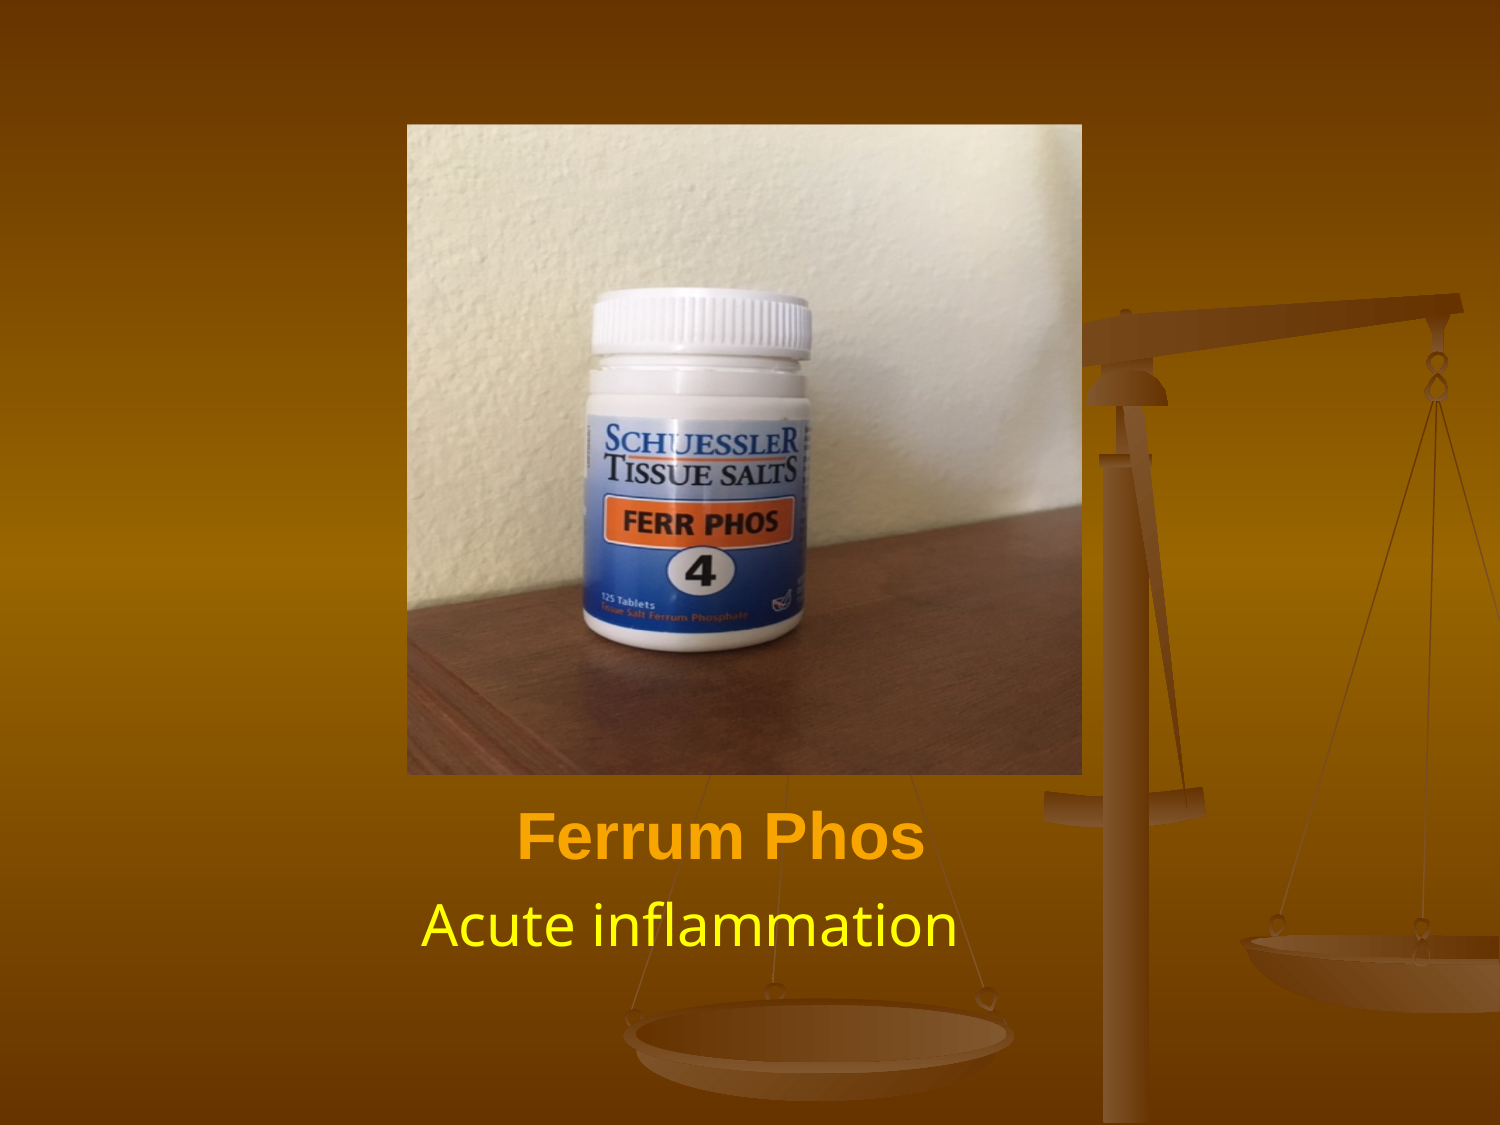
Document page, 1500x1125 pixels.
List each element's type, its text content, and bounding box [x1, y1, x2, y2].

picture [407, 112, 1082, 788]
list Acute inflammation [294, 880, 1194, 1013]
title Ferrum Phos [294, 787, 1194, 880]
